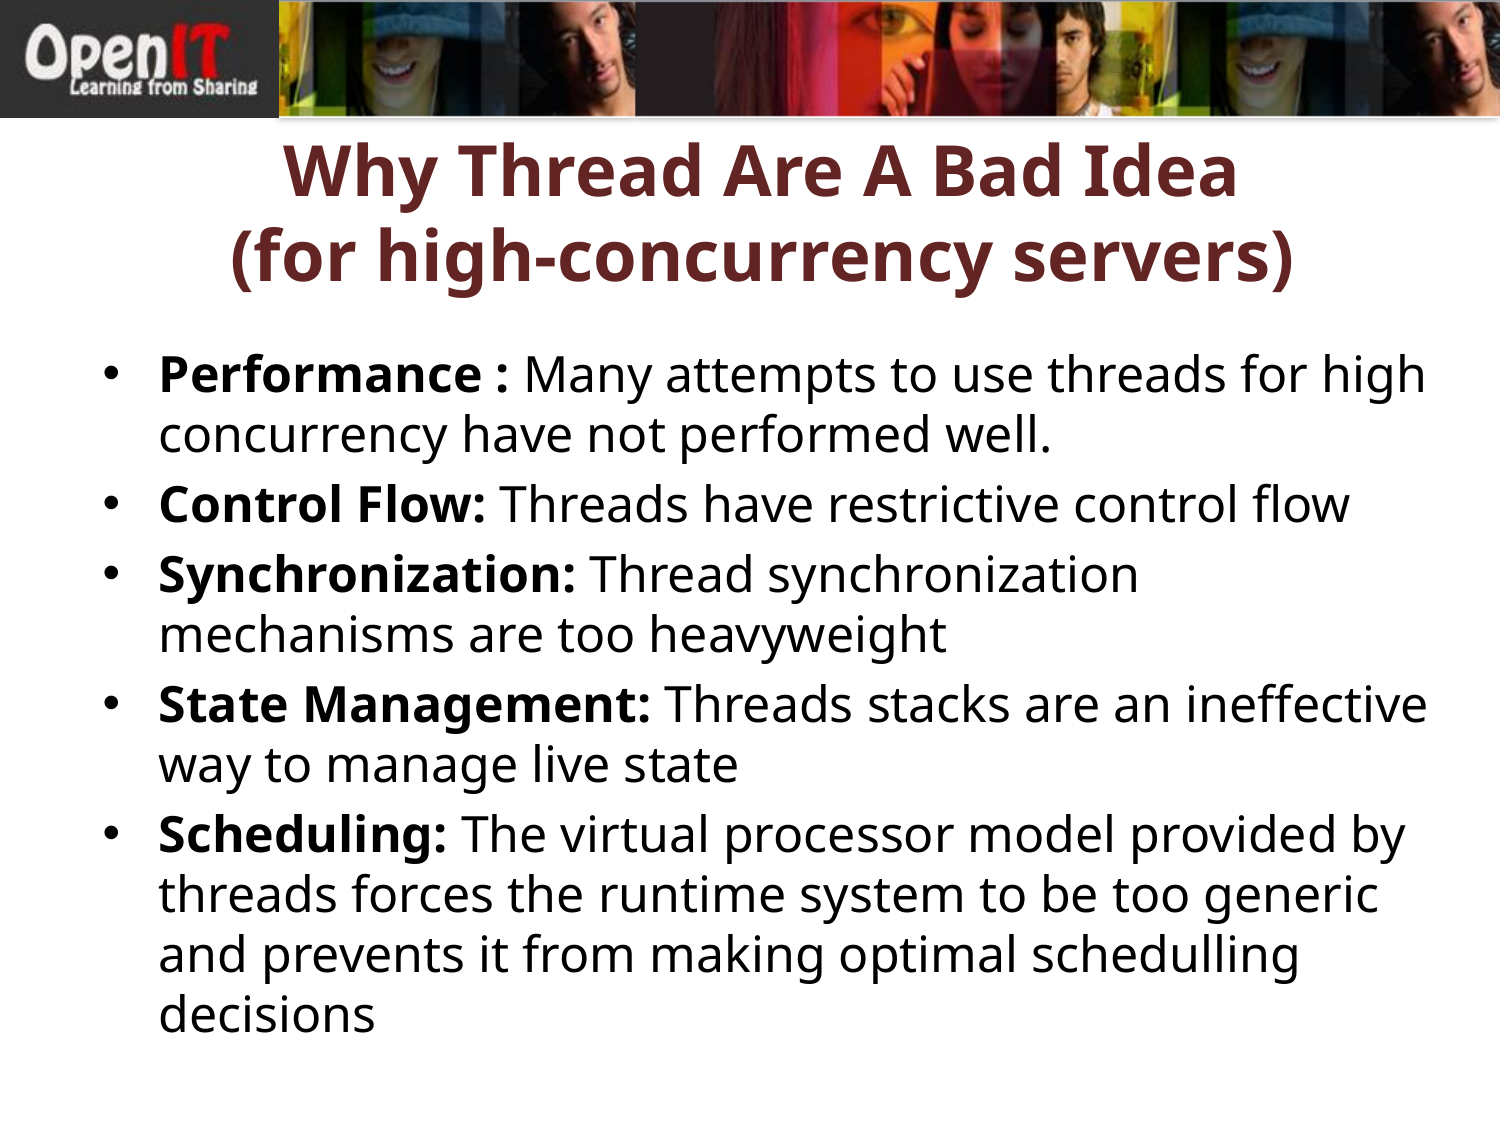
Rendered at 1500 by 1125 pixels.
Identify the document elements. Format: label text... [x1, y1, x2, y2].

title Why Thread Are A Bad Idea (for high-concurrency servers) [87, 126, 1438, 305]
list Performance : Many attempts to use threads for high concurrency have not performed well. Control Flow: Threads have restrictive control flow Synchronization: Thread synchronization mechanisms are too heavyweight State Management: Threads stacks are an ineffective way to manage live state Scheduling: The virtual processor model provided by threads forces the runtime system to be too generic and prevents it from making optimal schedulling decisions [87, 334, 1450, 1088]
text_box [0, 0, 1500, 118]
